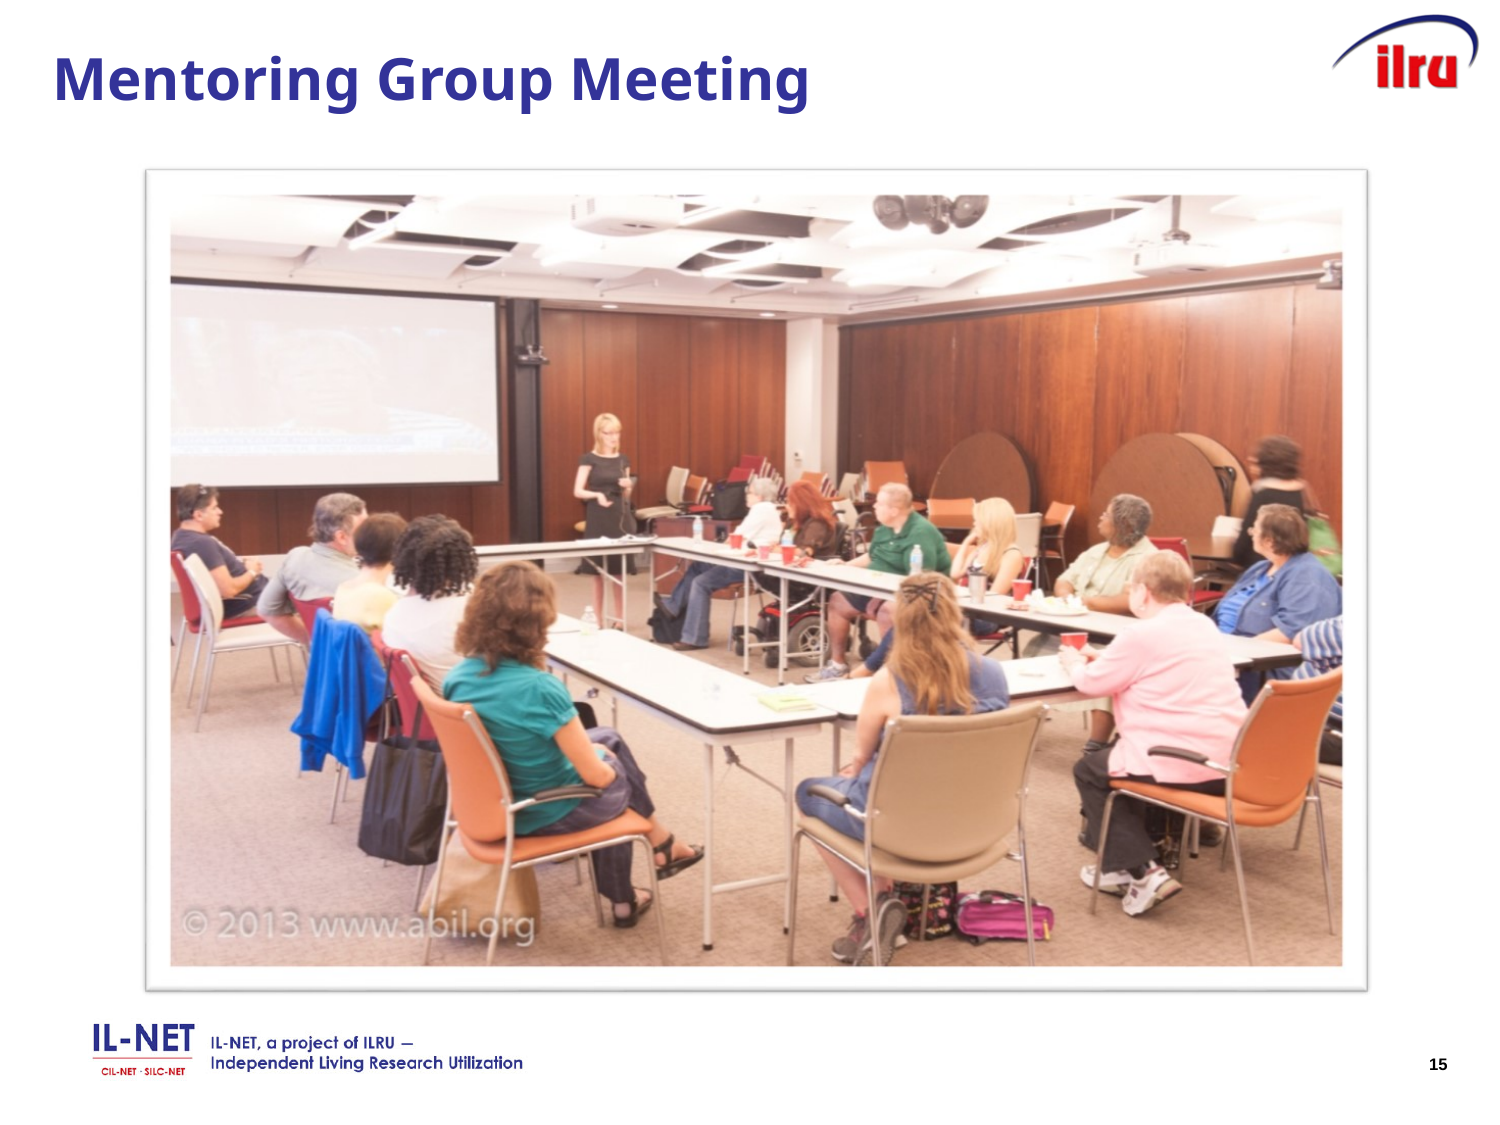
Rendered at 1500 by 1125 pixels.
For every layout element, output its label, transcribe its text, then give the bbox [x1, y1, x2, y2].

title Mentoring Group Meeting [37, 12, 1300, 143]
picture [75, 1005, 540, 1092]
picture [1330, 12, 1494, 90]
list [136, 162, 1376, 1001]
